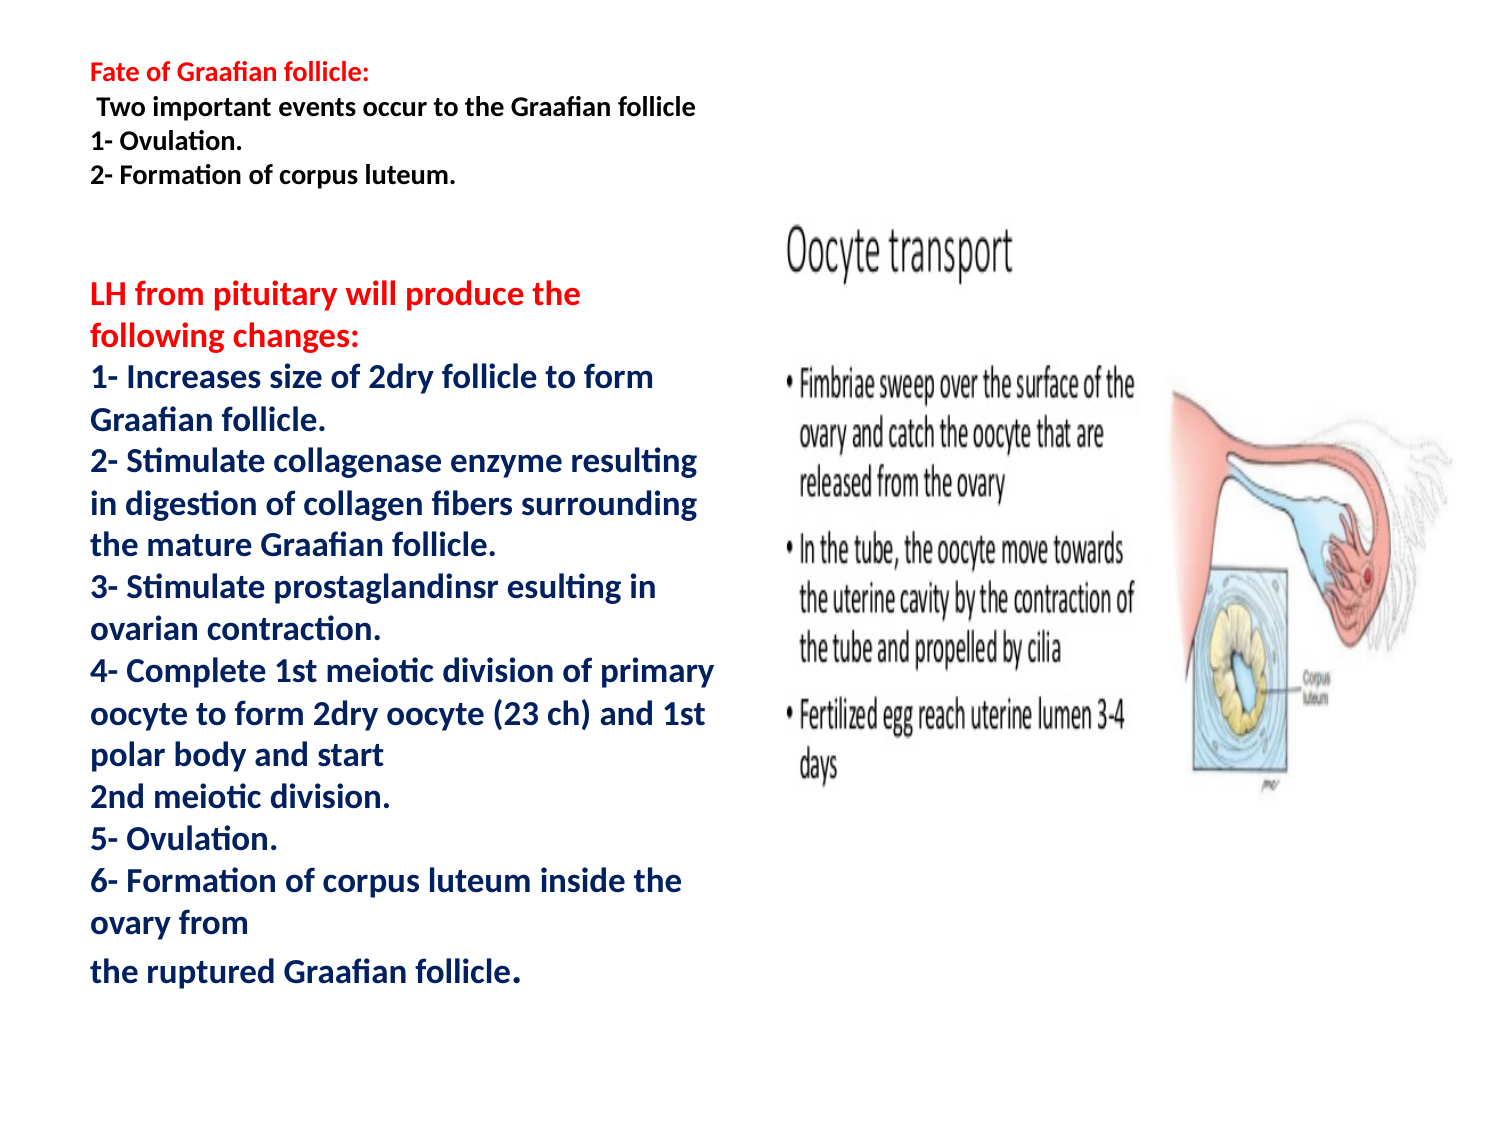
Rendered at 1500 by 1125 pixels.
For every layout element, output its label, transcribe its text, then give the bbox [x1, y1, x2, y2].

picture [730, 119, 1458, 1007]
title Fate of Graafian follicle: Two important events occur to the Graafian follicle 1- Ovulation. 2- Formation of corpus luteum. [75, 45, 1425, 233]
list LH from pituitary will produce the following changes: 1- Increases size of 2dry follicle to form Graafian follicle. 2- Stimulate collagenase enzyme resulting in digestion of collagen fibers surrounding the mature Graafian follicle. 3- Stimulate prostaglandinsr esulting in ovarian contraction. 4- Complete 1st meiotic division of primary oocyte to form 2dry oocyte (23 ch) and 1st polar body and start 2nd meiotic division. 5- Ovulation. 6- Formation of corpus luteum inside the ovary from the ruptured Graafian follicle. [75, 262, 725, 1005]
